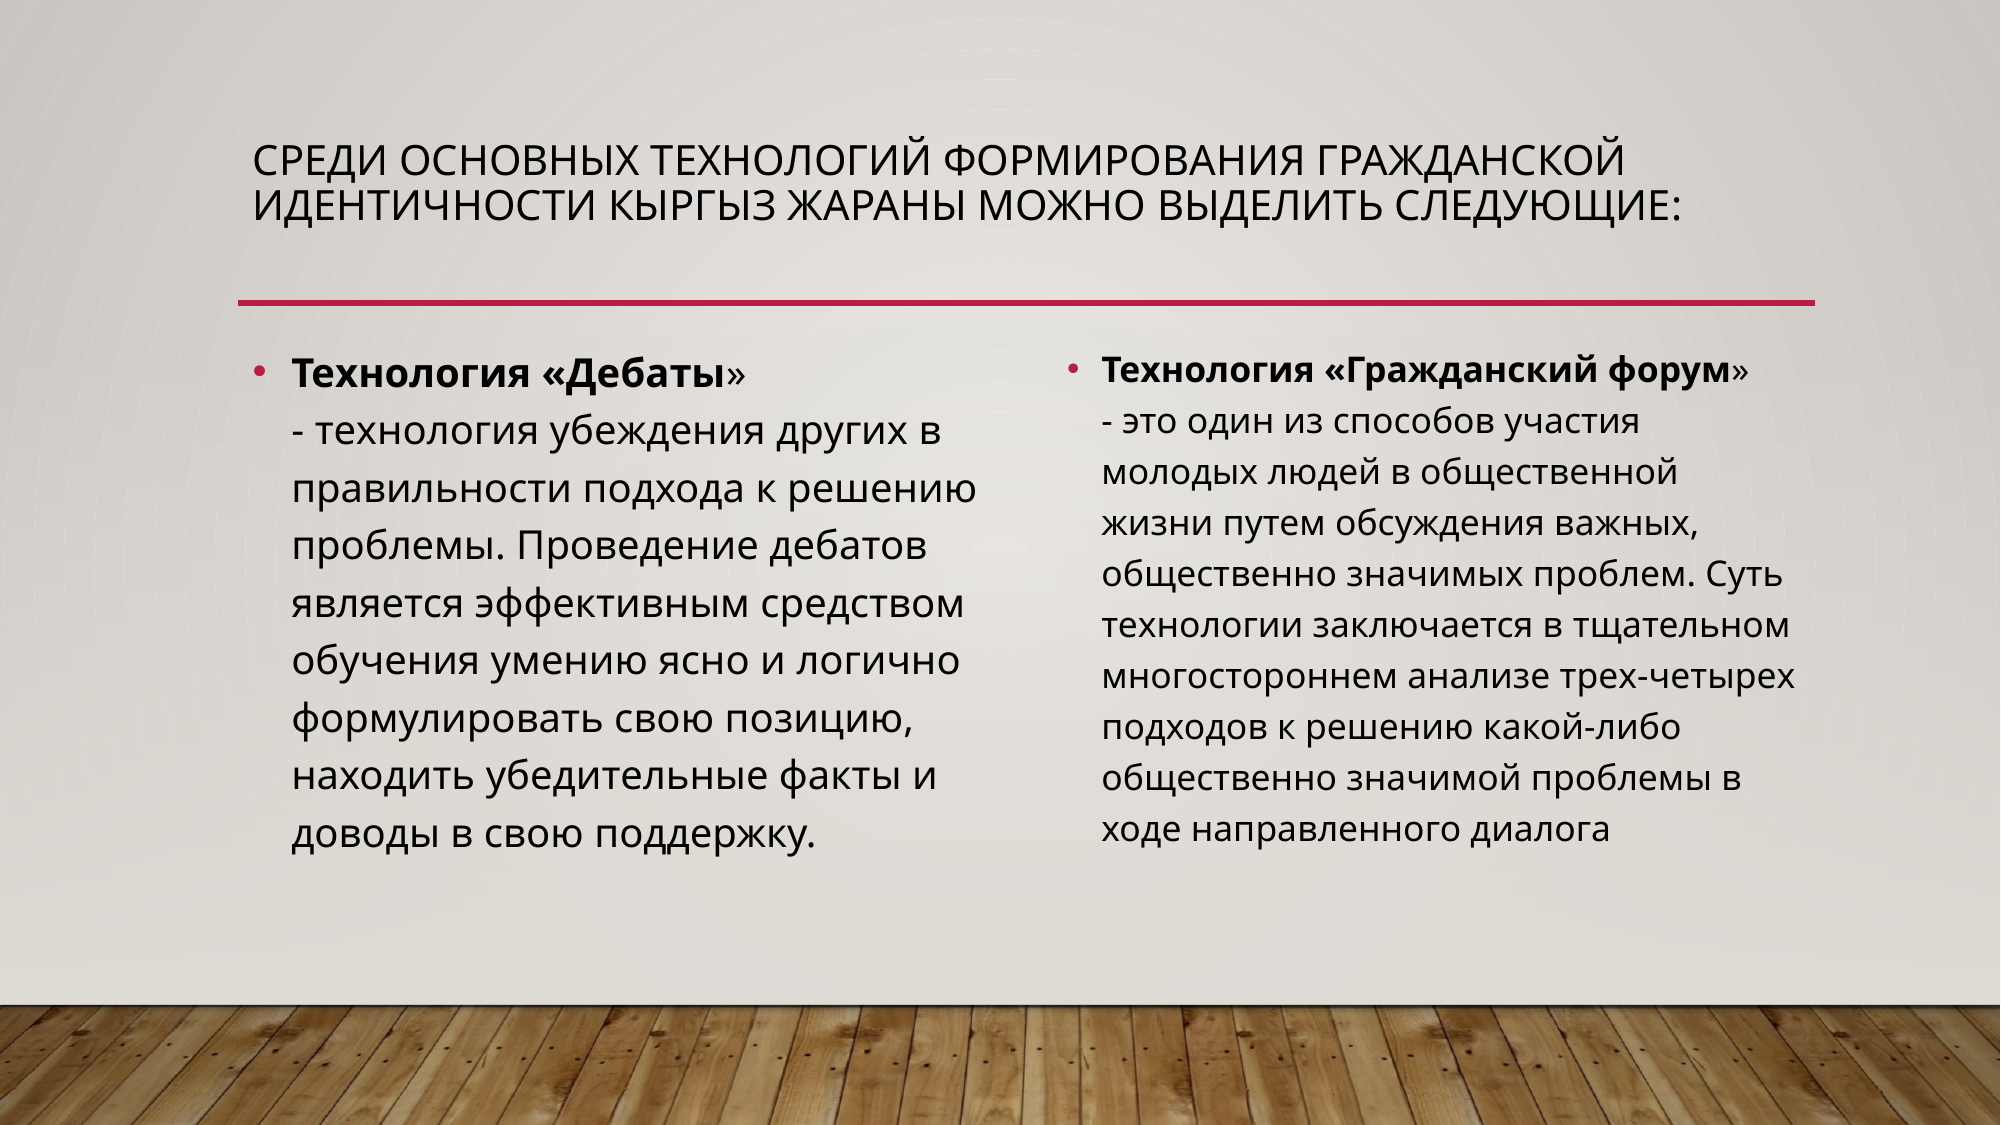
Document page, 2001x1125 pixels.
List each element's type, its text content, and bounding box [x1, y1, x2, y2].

list Технология «Дебаты» - технология убеждения других в правильности подхода к решению проблемы. Проведение дебатов является эффективным средством обучения умению ясно и логично формулировать свою позицию, находить убедительные факты и доводы в свою поддержку. [237, 329, 1000, 896]
picture [0, 1005, 2000, 1125]
title Среди основных технологий формирования гражданской идентичности Кыргыз Жараны можно выделить следующие: [237, 132, 1814, 306]
list Технология «Гражданский форум» - это один из способов участия молодых людей в общественной жизни путем обсуждения важных, общественно значимых проблем. Суть технологии заключается в тщательном многостороннем анализе трех-четырех подходов к решению какой-либо общественно значимой проблемы в ходе направленного диалога [1052, 330, 1815, 896]
